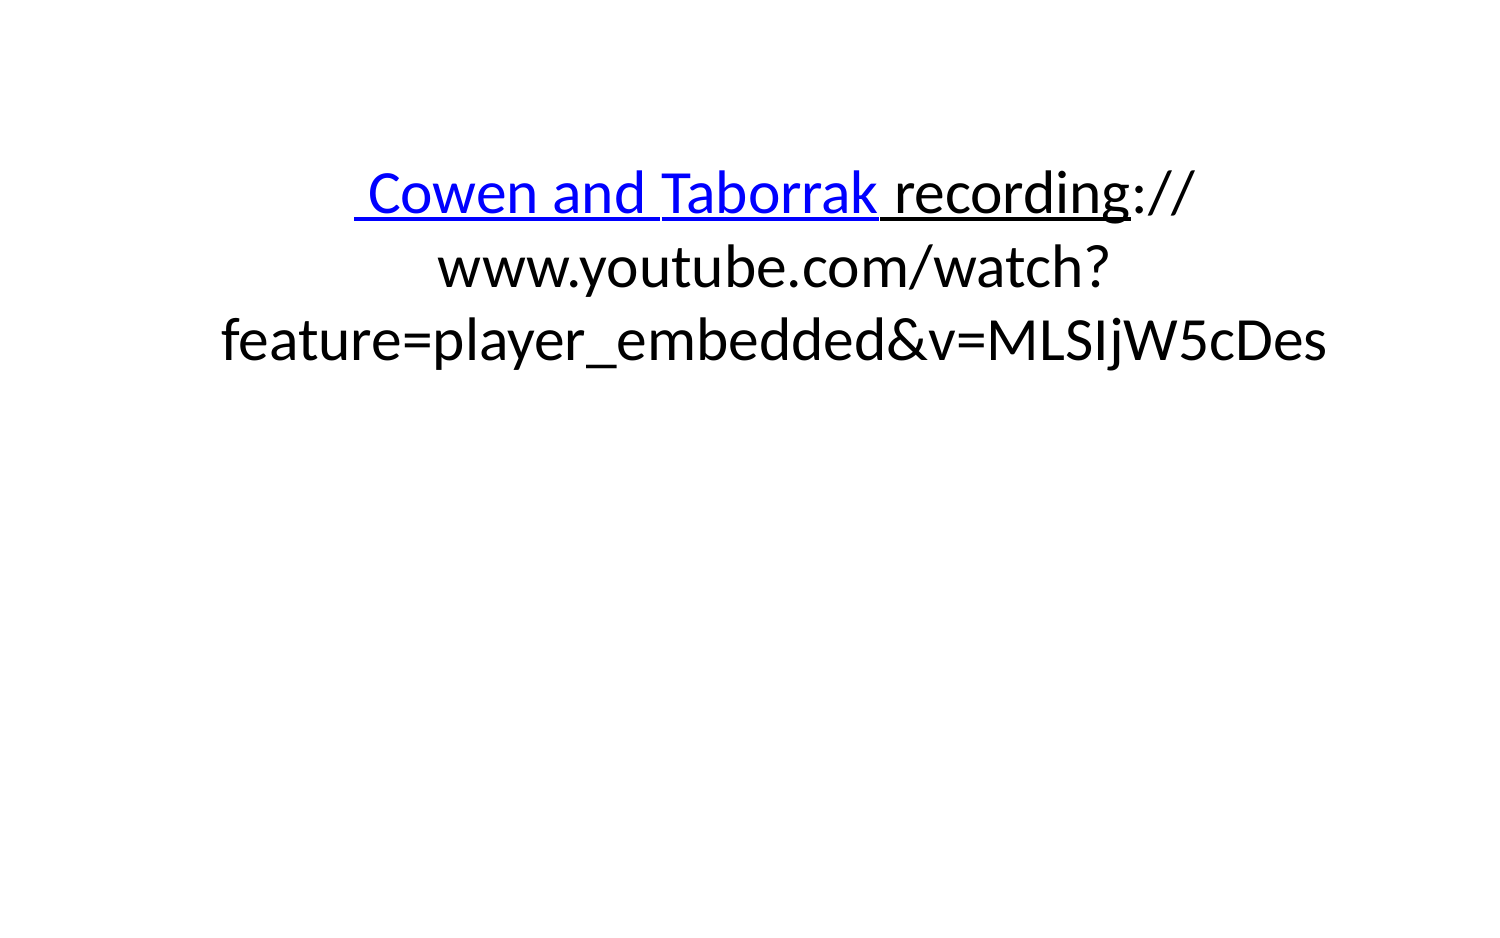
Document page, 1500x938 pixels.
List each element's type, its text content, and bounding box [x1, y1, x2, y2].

title Cowen and Taborrak recording://www.youtube.com/watch?feature=player_embedded&v=MLSIjW5cDes [87, 143, 1463, 382]
